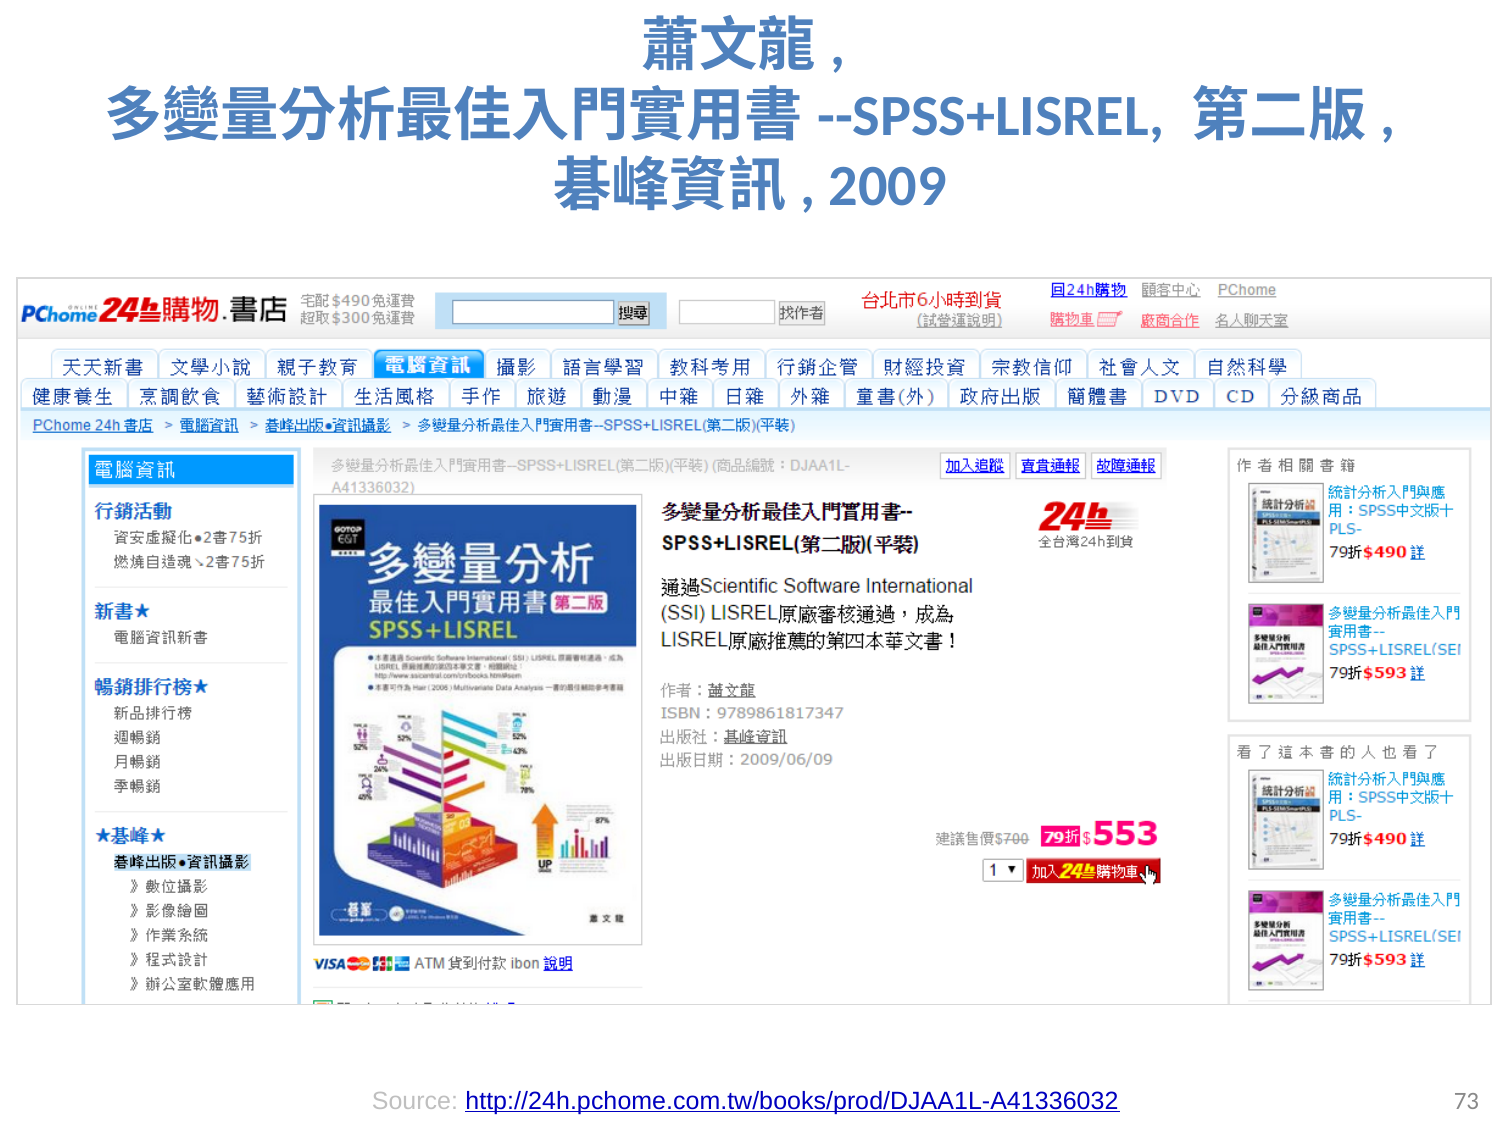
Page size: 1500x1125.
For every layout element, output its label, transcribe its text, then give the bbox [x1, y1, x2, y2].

picture [17, 278, 1491, 1004]
slide_number 73 [1399, 1070, 1495, 1125]
text_box 蕭文龍, 多變量分析最佳入門實用書--SPSS+LISREL, 第二版, 碁峰資訊, 2009 [74, 0, 1425, 225]
text_box Source: http://24h.pchome.com.tw/books/prod/DJAA1L-A41336032 [251, 1077, 1241, 1122]
